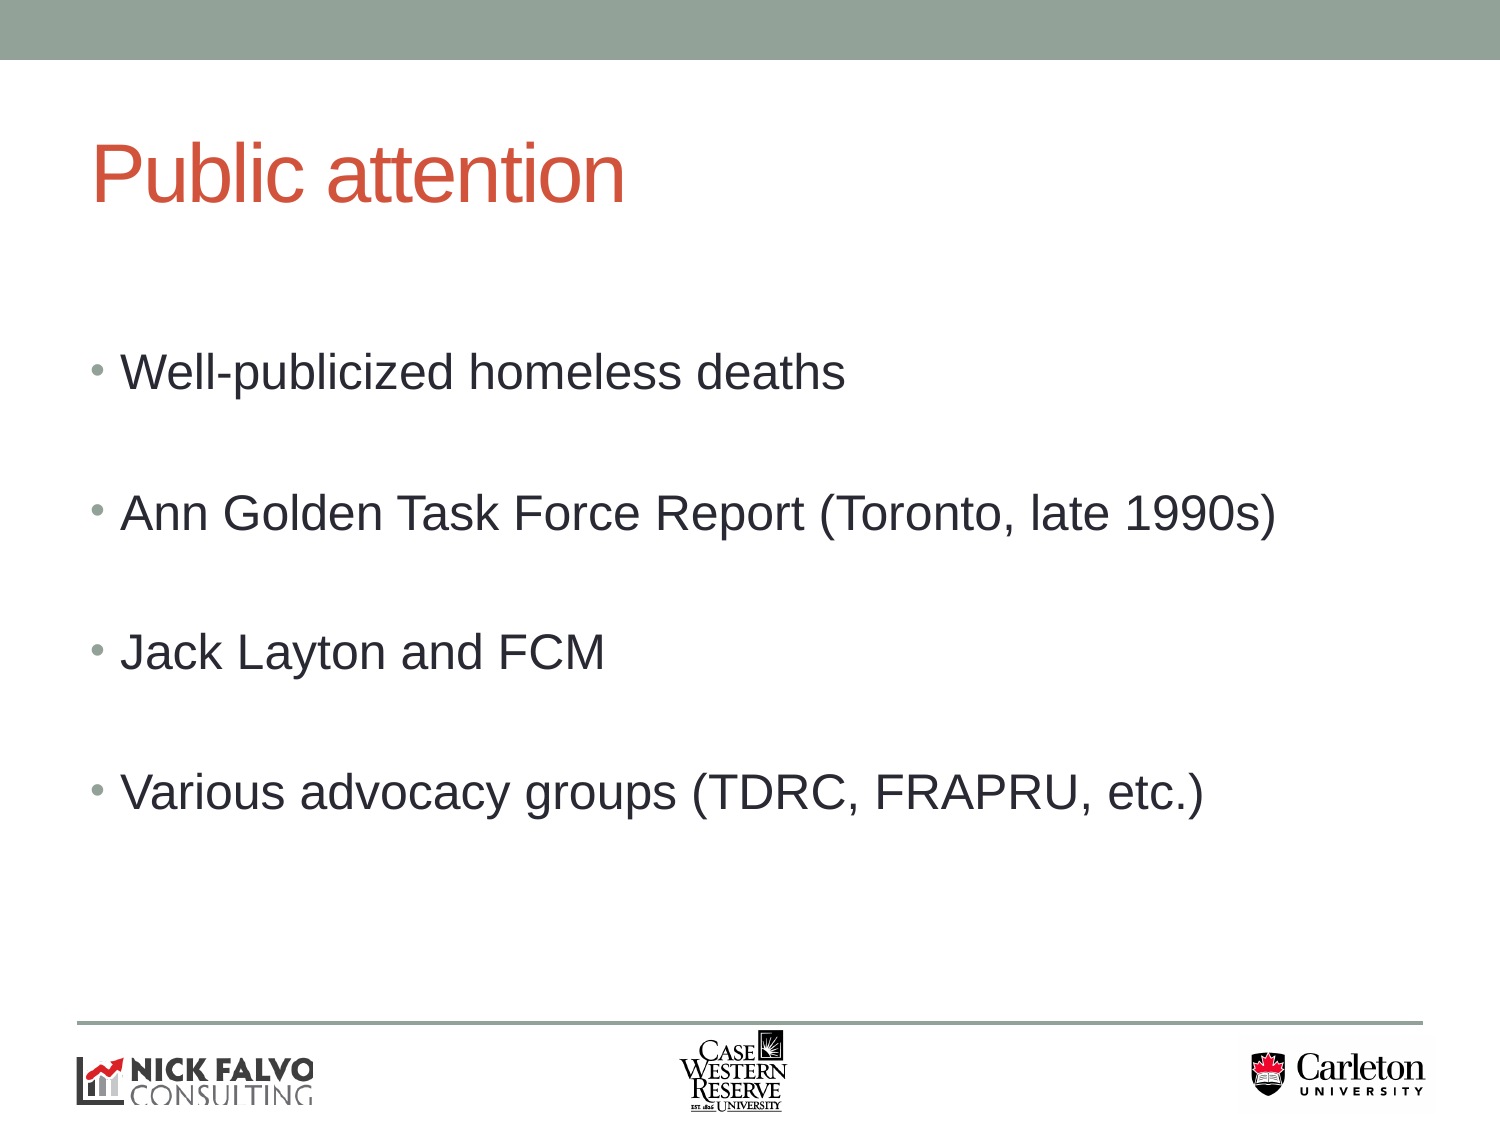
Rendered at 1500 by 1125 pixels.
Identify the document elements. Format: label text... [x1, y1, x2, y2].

picture [679, 1030, 793, 1120]
title Public attention [75, 87, 1425, 250]
list Well-publicized homeless deaths Ann Golden Task Force Report (Toronto, late 1990s) Jack Layton and FCM Various advocacy groups (TDRC, FRAPRU, etc.) [75, 262, 1425, 988]
picture [1237, 1035, 1436, 1114]
